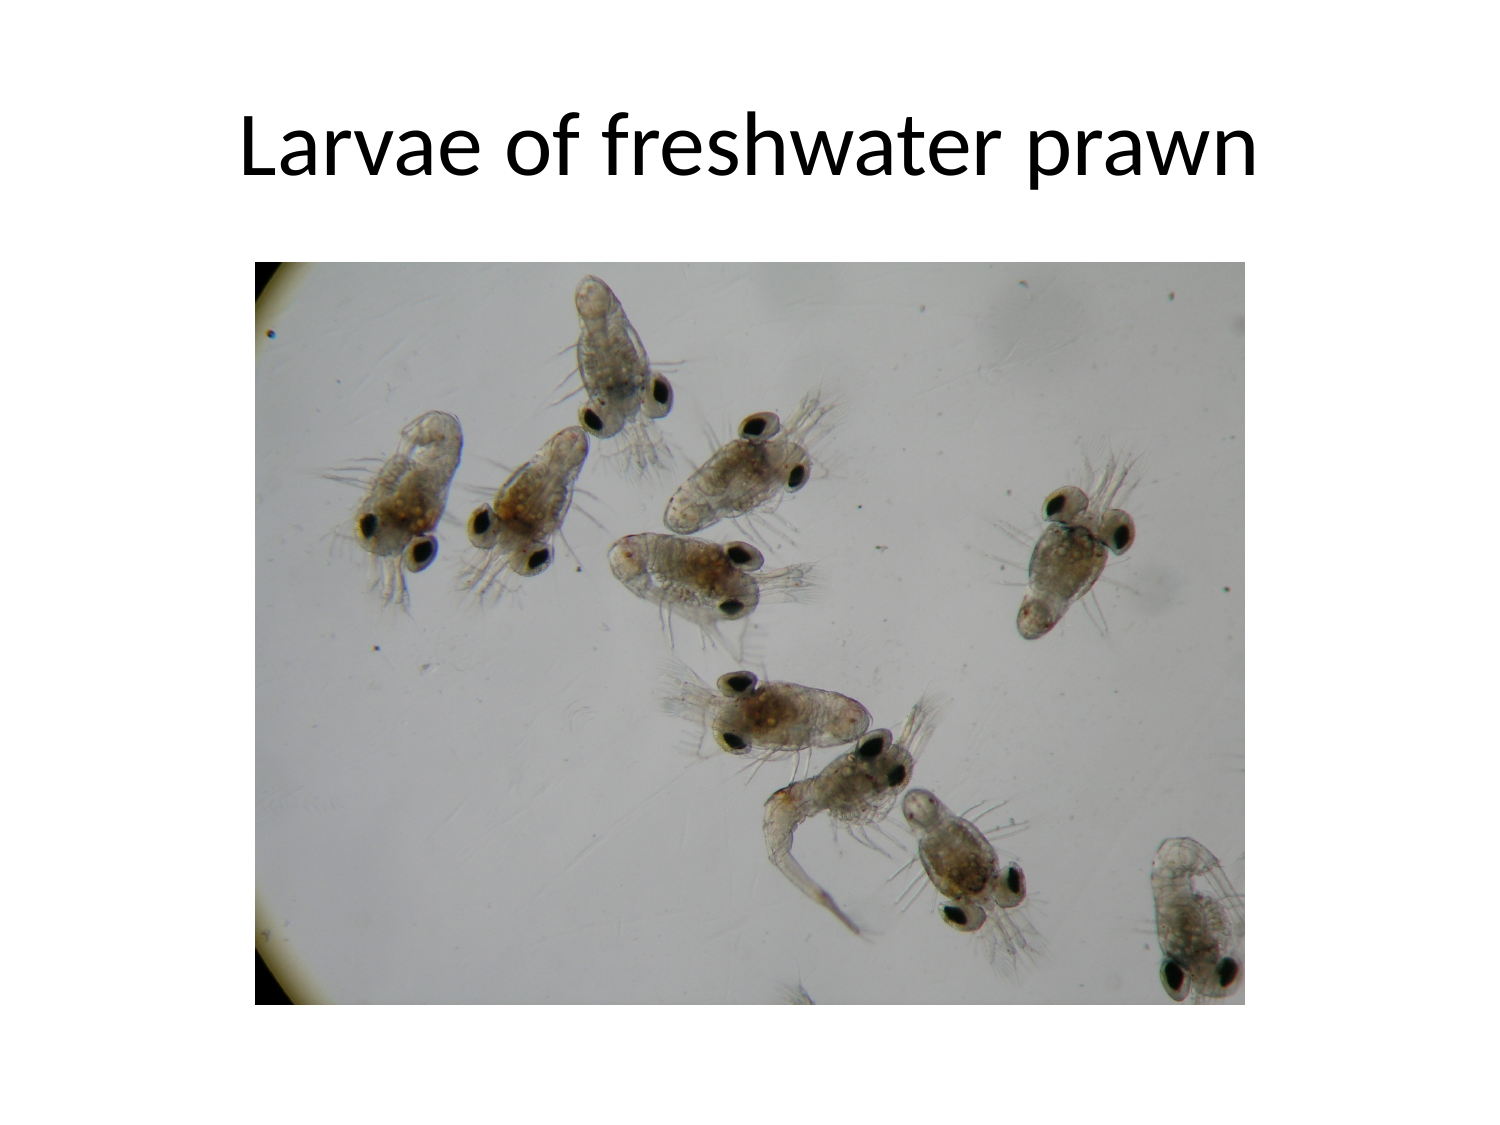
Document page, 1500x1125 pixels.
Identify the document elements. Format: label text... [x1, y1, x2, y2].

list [254, 262, 1246, 1006]
title Larvae of freshwater prawn [75, 45, 1425, 233]
